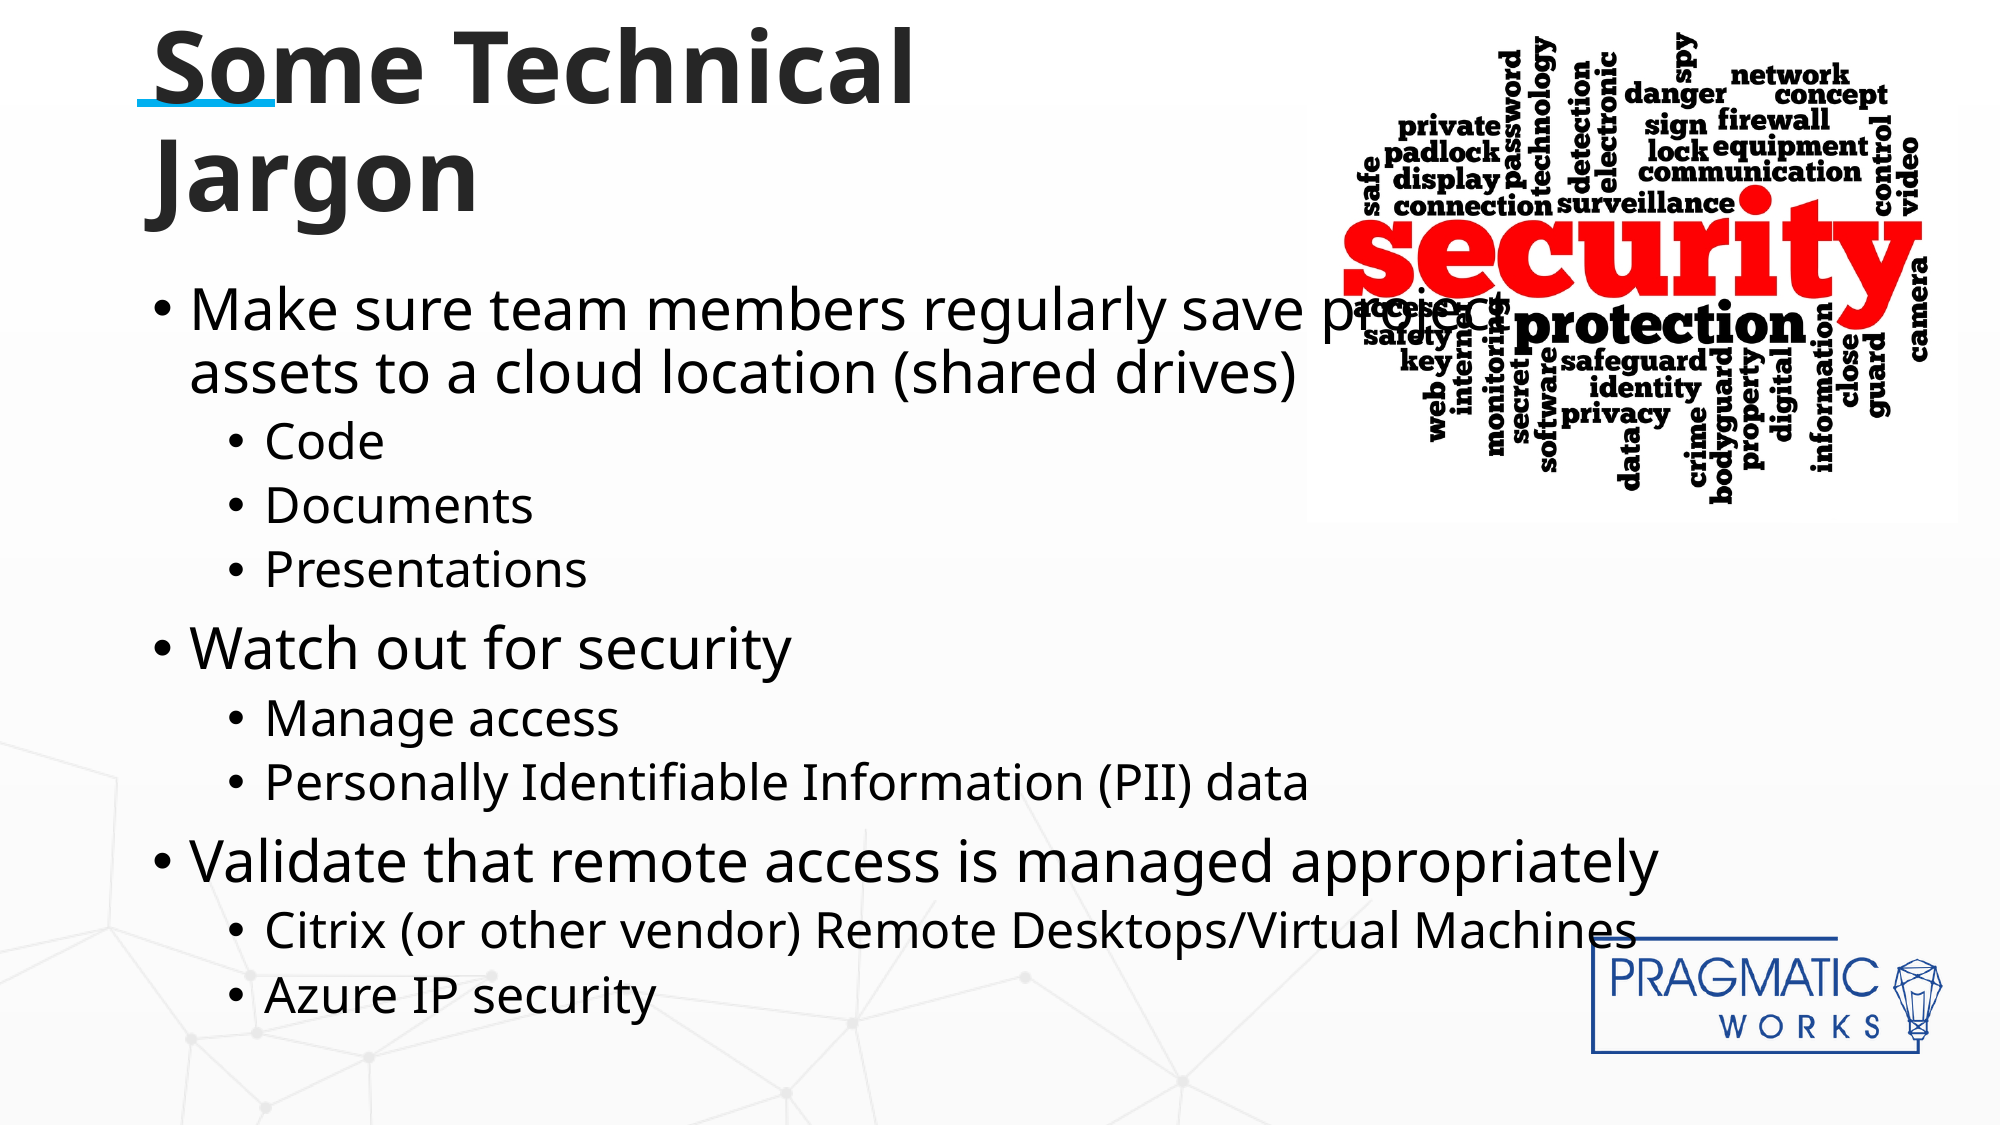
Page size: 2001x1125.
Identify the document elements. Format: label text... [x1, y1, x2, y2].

picture [1307, 14, 1958, 523]
title Some Technical Jargon [137, 103, 1158, 241]
list Make sure team members regularly save project assets to a cloud location (shared drives) Code Documents Presentations Watch out for security Manage access Personally Identifiable Information (PII) data Validate that remote access is managed appropriately Citrix (or other vendor) Remote Desktops/Virtual Machines Azure IP security [137, 272, 1863, 916]
picture [159, 99, 192, 103]
picture [1591, 936, 1943, 1054]
picture [225, 99, 251, 103]
